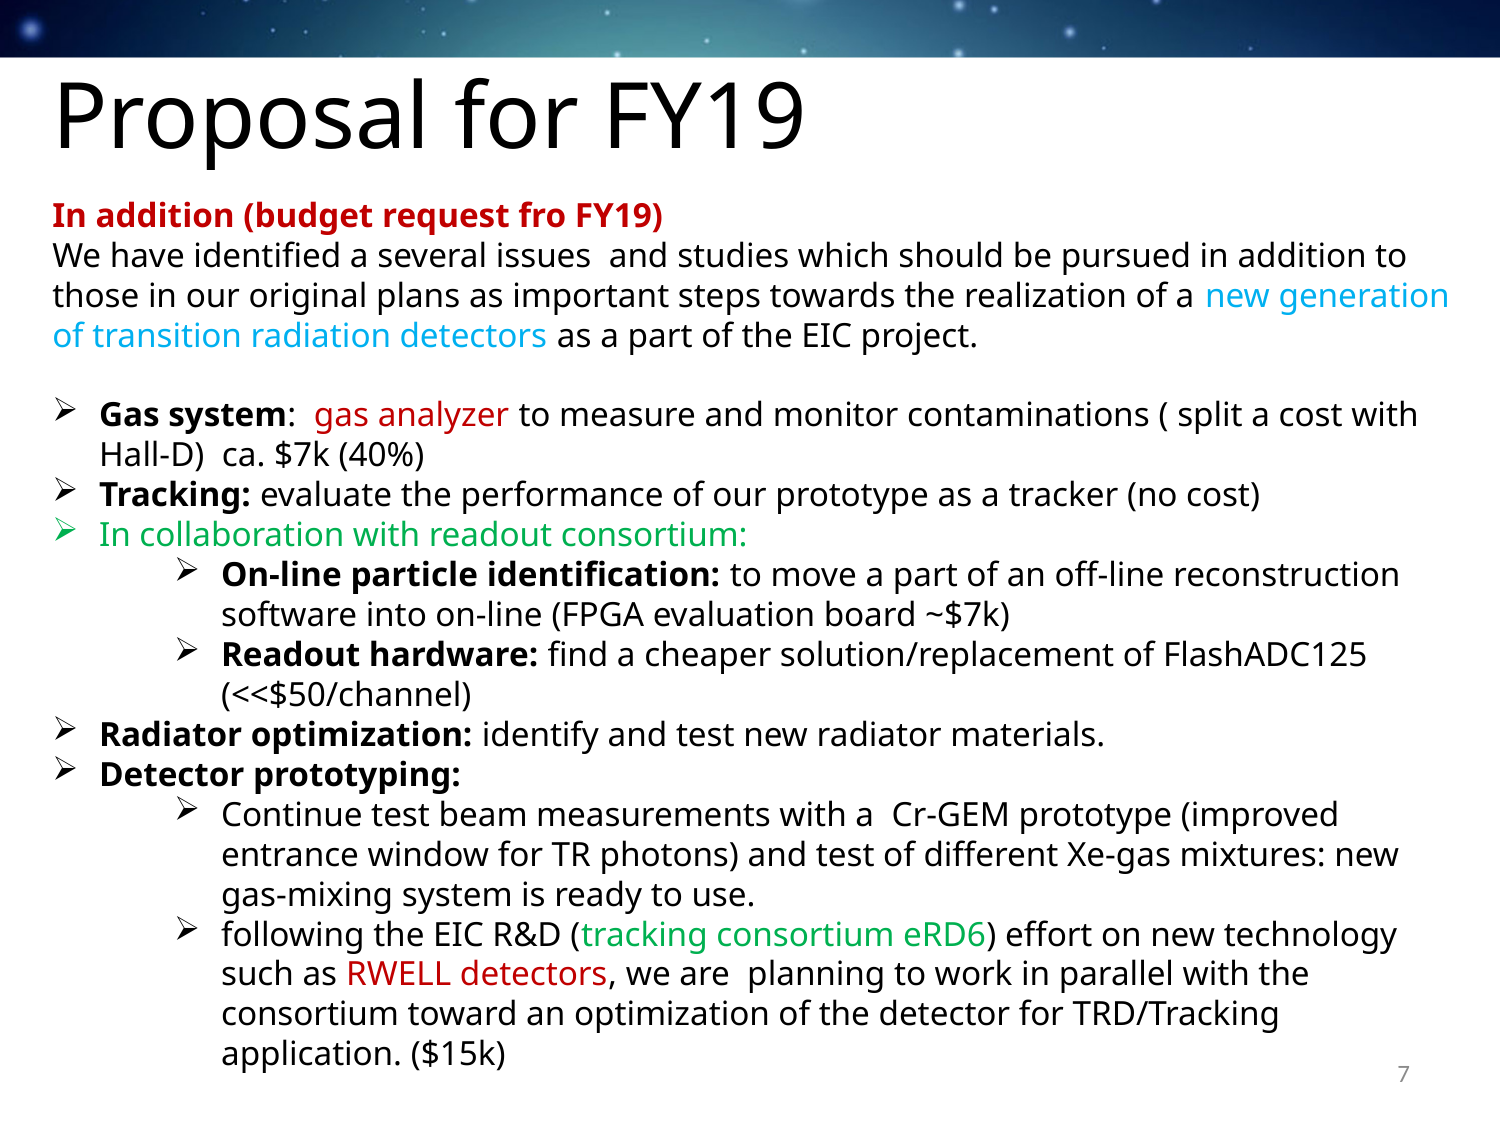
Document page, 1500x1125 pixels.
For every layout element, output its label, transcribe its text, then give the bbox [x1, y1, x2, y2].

picture [0, 0, 1500, 1125]
slide_number 7 [1074, 1042, 1425, 1103]
title Proposal for FY19 [37, 17, 1388, 206]
